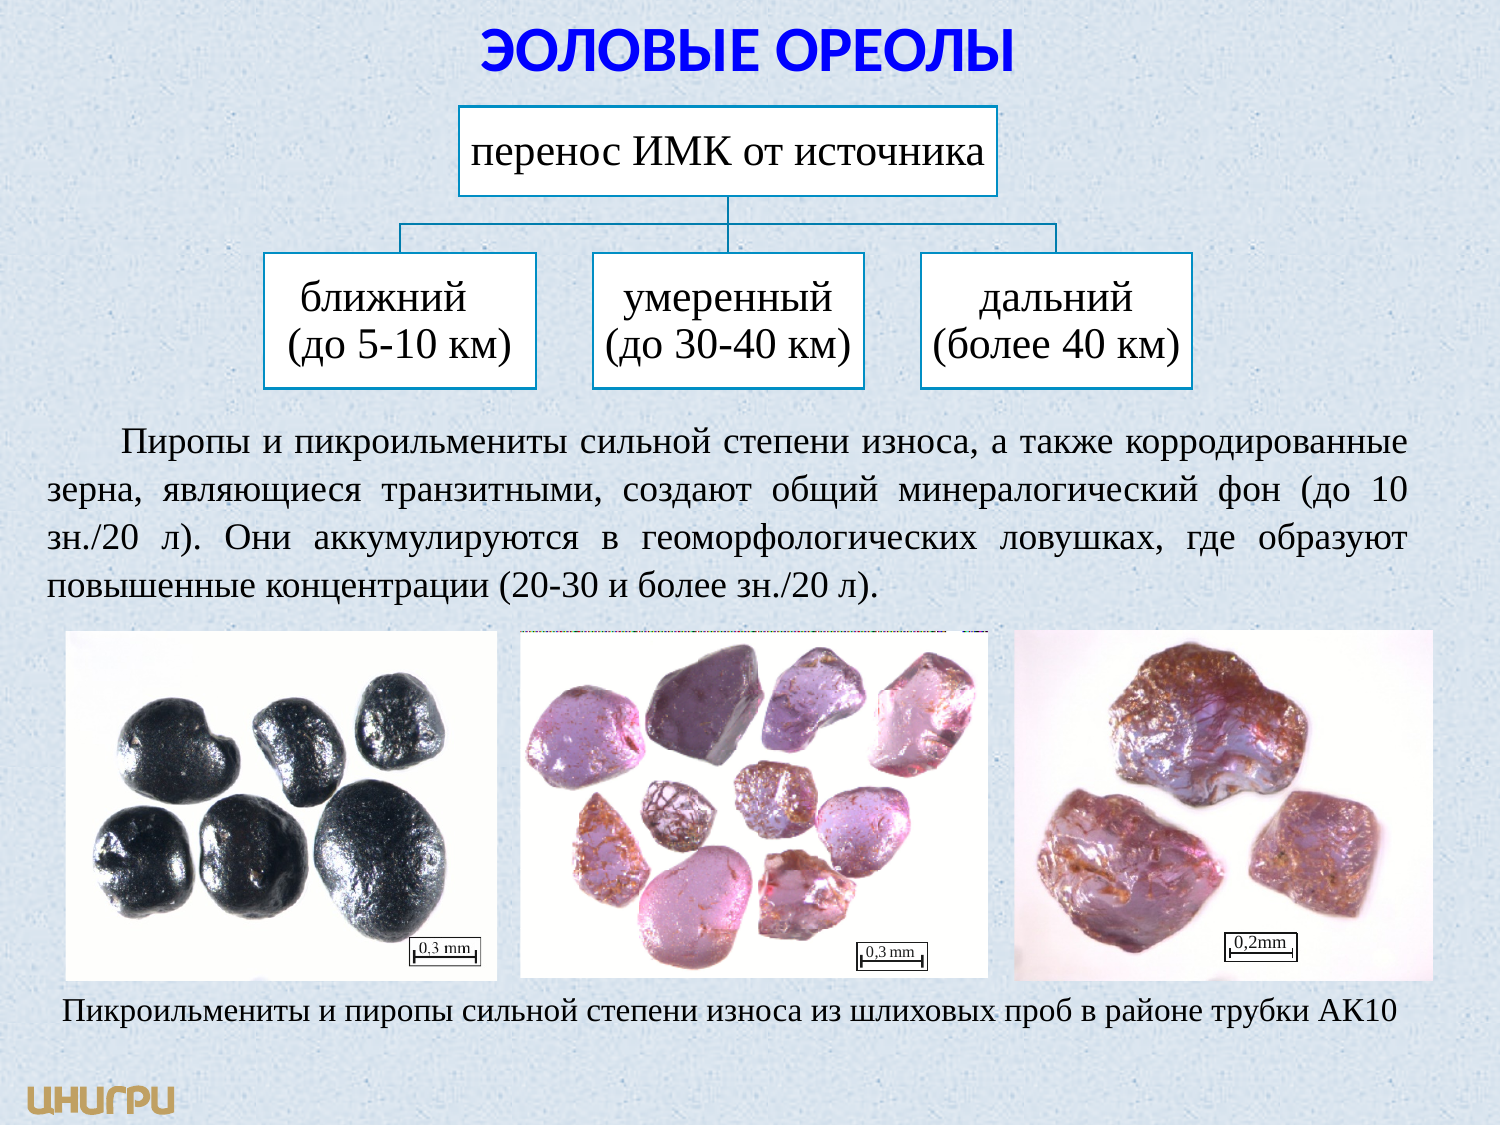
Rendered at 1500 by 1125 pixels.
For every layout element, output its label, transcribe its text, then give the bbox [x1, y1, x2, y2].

picture [65, 631, 498, 981]
title Эоловые ореолы [465, 5, 1044, 95]
picture [26, 1084, 175, 1115]
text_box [252, 106, 1205, 389]
text_box Пикроильмениты и пиропы сильной степени износа из шлиховых проб в районе трубки АК10 [47, 980, 1442, 1036]
text_box Пиропы и пикроильмениты сильной степени износа, а также корродированные зерна, являющиеся транзитными, создают общий минералогический фон (до 10 зн./20 л). Они аккумулируются в геоморфологических ловушках, где образуют повышенные концентрации (20-30 и более зн./20 л). [32, 405, 1425, 661]
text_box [1014, 630, 1433, 981]
picture [518, 630, 991, 981]
